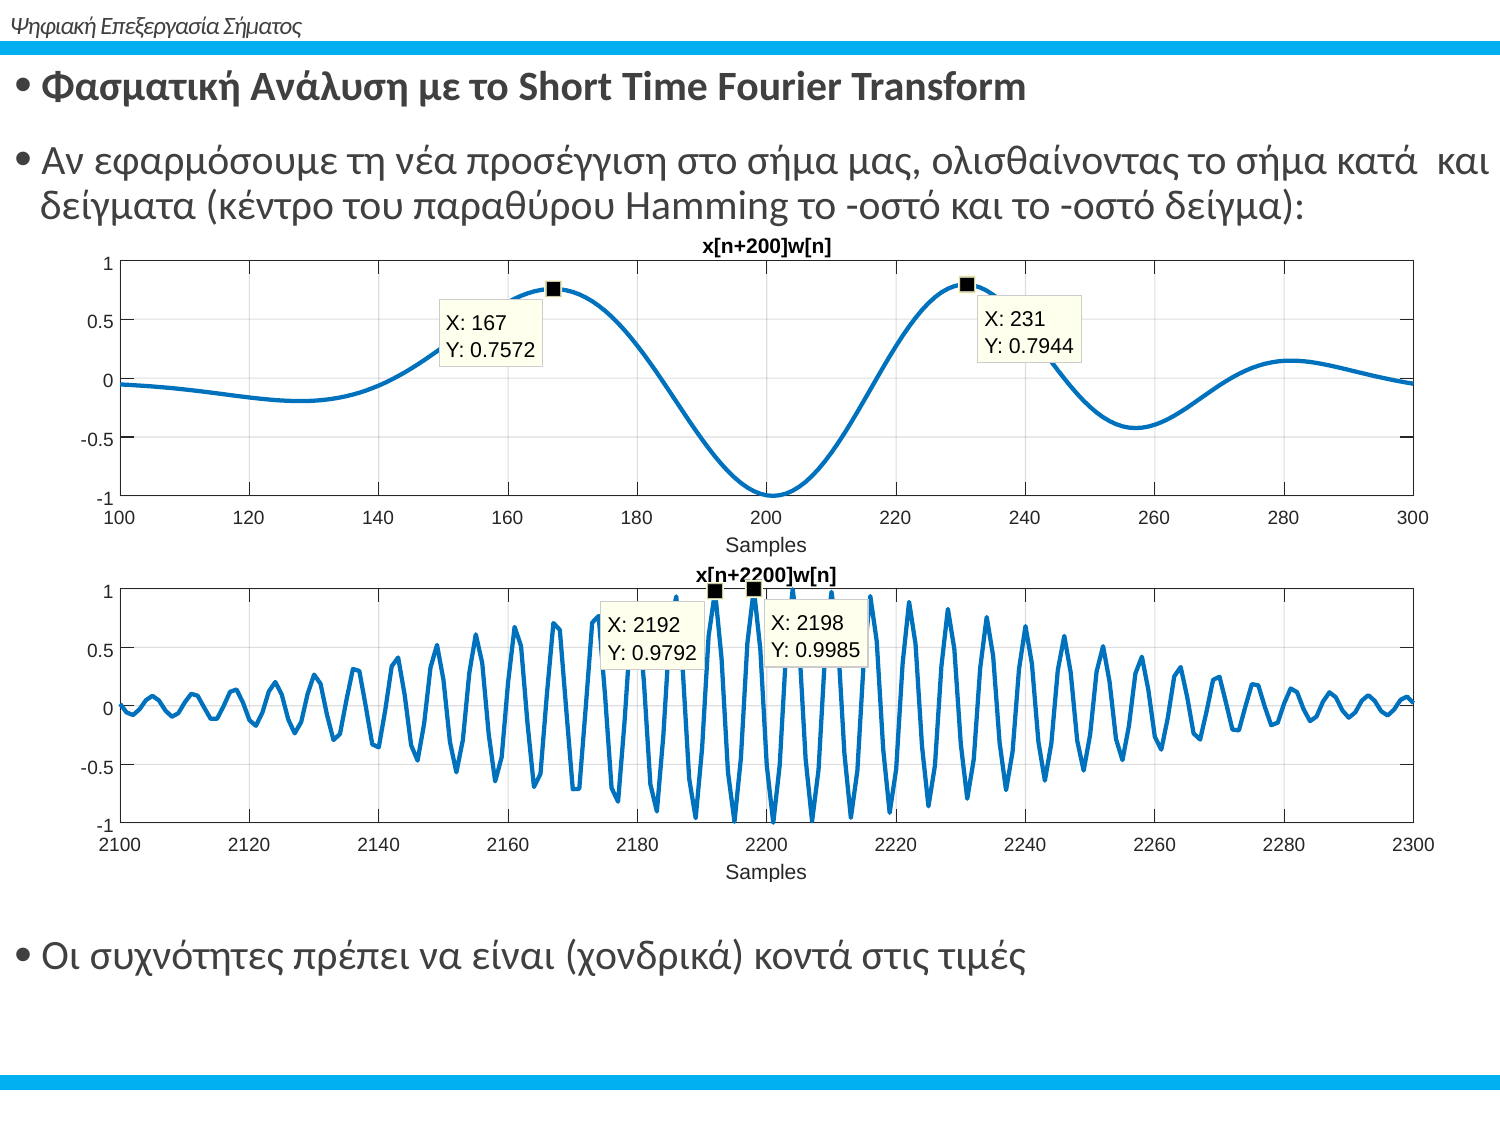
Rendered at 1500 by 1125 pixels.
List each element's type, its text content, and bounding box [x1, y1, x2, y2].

picture [79, 225, 1435, 883]
text_box [0, 41, 1500, 55]
text_box [0, 1075, 1500, 1090]
title Ψηφιακή Επεξεργασία Σήματος [0, 19, 1484, 41]
